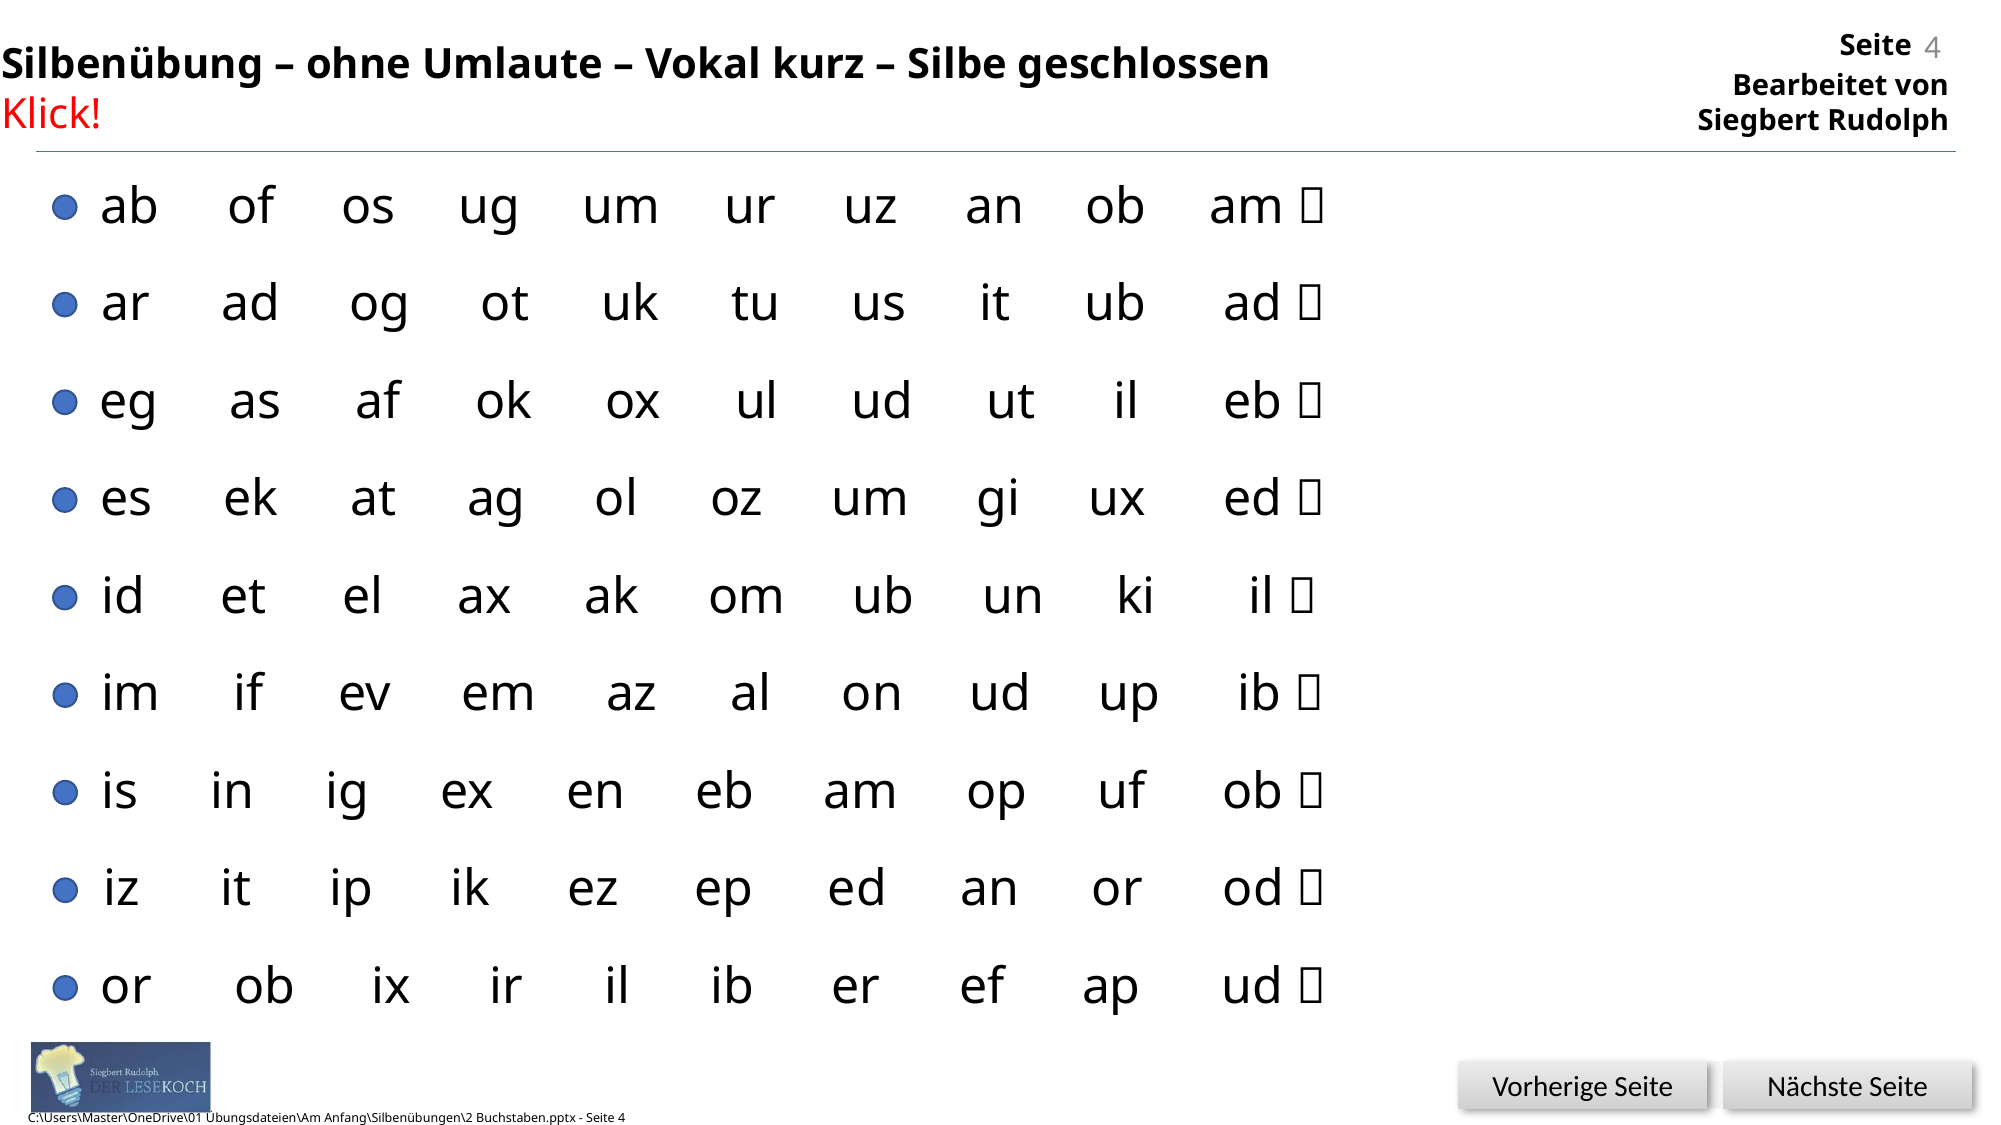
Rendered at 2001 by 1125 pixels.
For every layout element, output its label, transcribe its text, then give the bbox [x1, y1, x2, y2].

text_box [52, 877, 78, 904]
text_box ud  [1207, 945, 1342, 1021]
text_box ab [85, 165, 174, 241]
text_box ot [466, 263, 544, 339]
text_box ek [208, 458, 293, 533]
text_box if [218, 653, 279, 728]
text_box et [205, 555, 282, 631]
text_box op [951, 750, 1042, 826]
text_box en [551, 750, 640, 826]
text_box ux [1074, 458, 1162, 533]
text_box ag [452, 458, 541, 533]
text_box il  [1233, 555, 1333, 631]
text_box Silbenübung – ohne Umlaute – Vokal kurz – Silbe geschlossen Klick! [0, 29, 1298, 145]
text_box eg [84, 360, 174, 436]
text_box es [85, 458, 168, 533]
text_box al [715, 653, 787, 728]
text_box um [567, 165, 676, 241]
text_box ep [680, 848, 769, 923]
text_box it [964, 263, 1026, 339]
text_box ef [944, 945, 1020, 1021]
text_box it [205, 848, 267, 923]
text_box ob  [1207, 750, 1342, 826]
text_box [52, 389, 78, 416]
text_box el [327, 555, 399, 631]
text_box us [836, 263, 922, 339]
text_box ed [813, 848, 902, 923]
text_box ol [580, 458, 653, 533]
text_box ed  [1208, 458, 1341, 533]
text_box ax [443, 555, 528, 631]
text_box ki [1101, 555, 1171, 631]
text_box ox [590, 360, 676, 436]
text_box iz [88, 848, 156, 923]
text_box ud [837, 360, 929, 436]
text_box eb [680, 750, 770, 826]
text_box C:\Users\Master\OneDrive\01 Übungsdateien\Am Anfang\Silbenübungen\2 Buchstaben.pptx - Seite 4 [13, 1102, 640, 1125]
text_box ex [426, 750, 510, 826]
text_box ob [1070, 165, 1162, 241]
text_box as [214, 360, 297, 436]
text_box ip [315, 848, 389, 923]
text_box [52, 682, 78, 708]
text_box at [335, 458, 412, 533]
text_box [52, 779, 78, 806]
text_box in [196, 750, 270, 826]
text_box om [693, 555, 801, 631]
text_box ig [310, 750, 385, 826]
text_box af [340, 360, 416, 436]
text_box ib  [1222, 653, 1340, 728]
text_box uk [586, 263, 674, 339]
text_box of [212, 165, 290, 241]
text_box ob [219, 945, 310, 1021]
text_box ug [443, 165, 535, 241]
text_box og [334, 263, 426, 339]
text_box os [326, 165, 411, 241]
text_box ix [356, 945, 426, 1021]
text_box ad [207, 263, 296, 339]
text_box an [950, 165, 1039, 241]
text_box [52, 194, 78, 220]
picture [30, 1041, 211, 1113]
slide_number 4 [1605, 15, 1956, 76]
text_box or [85, 945, 167, 1021]
text_box eb  [1208, 360, 1341, 436]
text_box oz [695, 458, 778, 533]
text_box [52, 975, 78, 1001]
text_box up [1084, 653, 1176, 728]
text_box il [1098, 360, 1155, 436]
text_box ok [460, 360, 548, 436]
text_box or [1077, 848, 1158, 923]
text_box ud [955, 653, 1047, 728]
text_box az [591, 653, 673, 728]
text_box is [87, 750, 154, 826]
text_box ar [86, 263, 165, 339]
text_box ir [475, 945, 539, 1021]
text_box uz [829, 165, 913, 241]
text_box ut [971, 360, 1051, 436]
text_box ub [1070, 263, 1162, 339]
text_box er [817, 945, 896, 1021]
text_box ev [323, 653, 406, 728]
text_box ak [569, 555, 654, 631]
text_box em [446, 653, 551, 728]
text_box [52, 584, 78, 611]
text_box am [808, 750, 913, 826]
text_box ub [838, 555, 930, 631]
text_box ur [709, 165, 792, 241]
text_box ul [720, 360, 794, 436]
text_box ap [1067, 945, 1156, 1021]
text_box [52, 487, 78, 513]
text_box il [589, 945, 646, 1021]
text_box ad  [1209, 263, 1341, 339]
text_box im [86, 653, 176, 728]
text_box un [968, 555, 1060, 631]
text_box am  [1194, 165, 1343, 241]
text_box ez [552, 848, 634, 923]
text_box ik [435, 848, 505, 923]
text_box id [87, 555, 161, 631]
text_box tu [716, 263, 796, 339]
text_box an [945, 848, 1034, 923]
text_box [52, 291, 78, 318]
text_box od  [1207, 848, 1342, 923]
text_box um [816, 458, 924, 533]
text_box uf [1082, 750, 1161, 826]
text_box on [827, 653, 918, 728]
text_box gi [961, 458, 1035, 533]
text_box ib [695, 945, 770, 1021]
